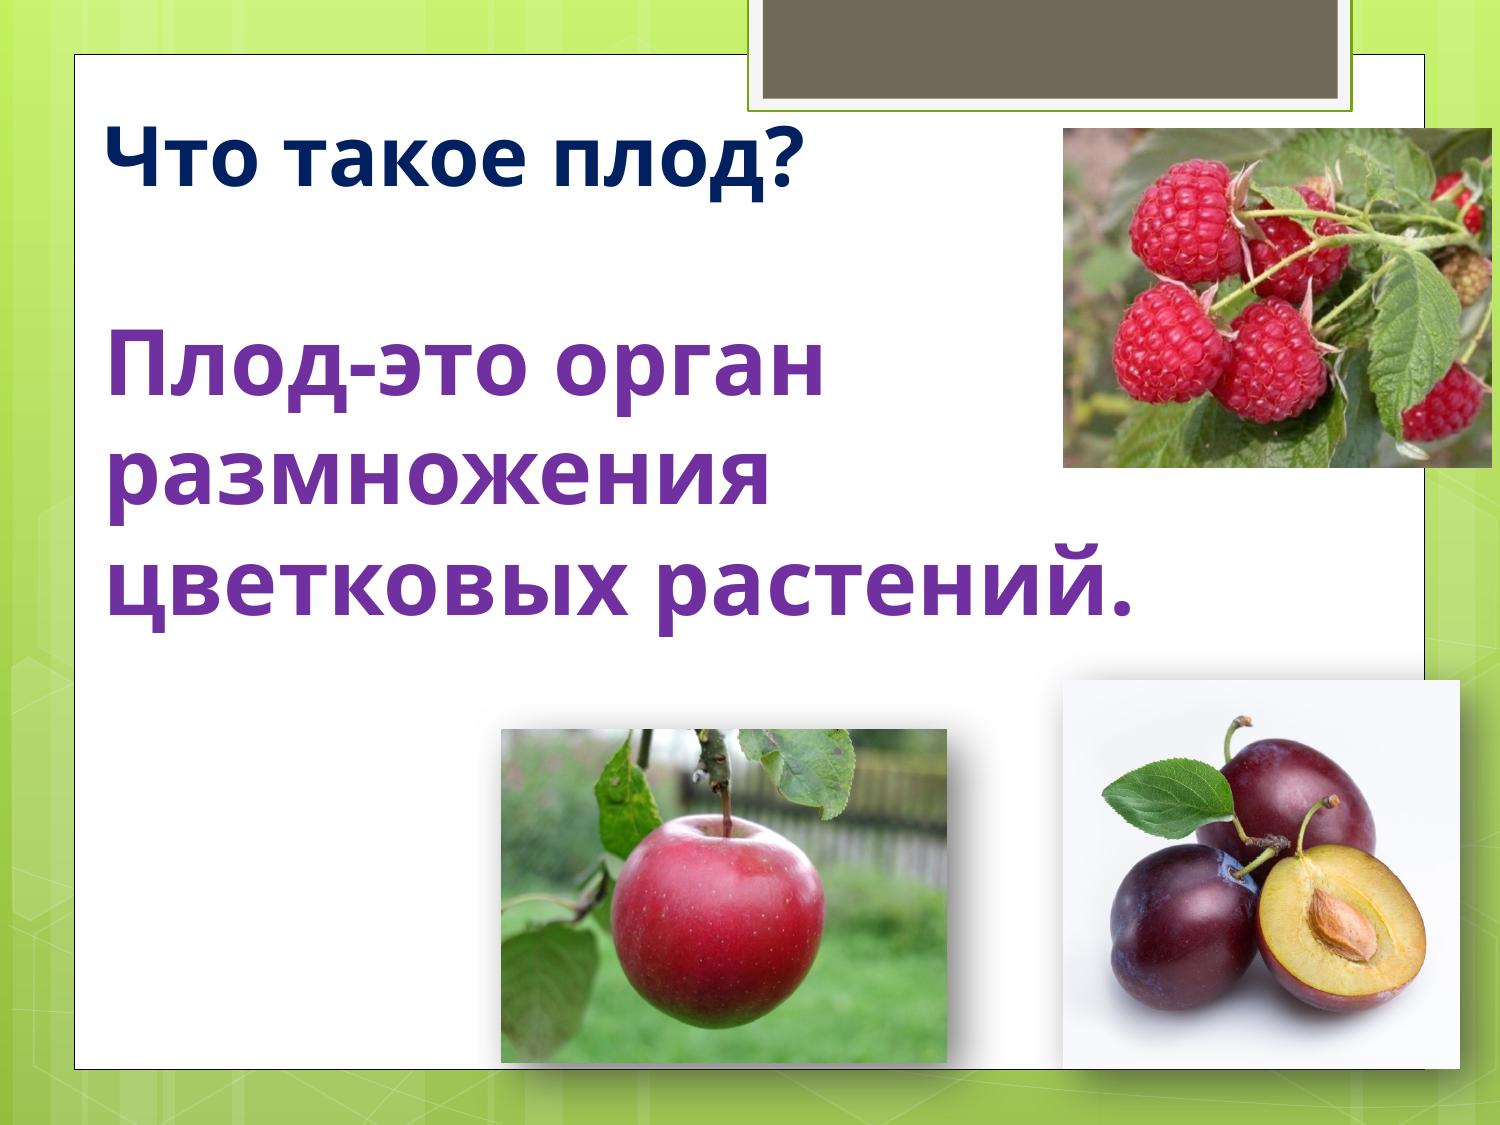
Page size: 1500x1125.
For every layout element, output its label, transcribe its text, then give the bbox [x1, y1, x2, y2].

picture [501, 729, 947, 1064]
text_box Плод-это орган размножения цветковых растений. [88, 297, 1155, 641]
title Что такое плод? [88, 92, 1155, 211]
picture [1063, 680, 1460, 1069]
picture [1063, 127, 1492, 469]
